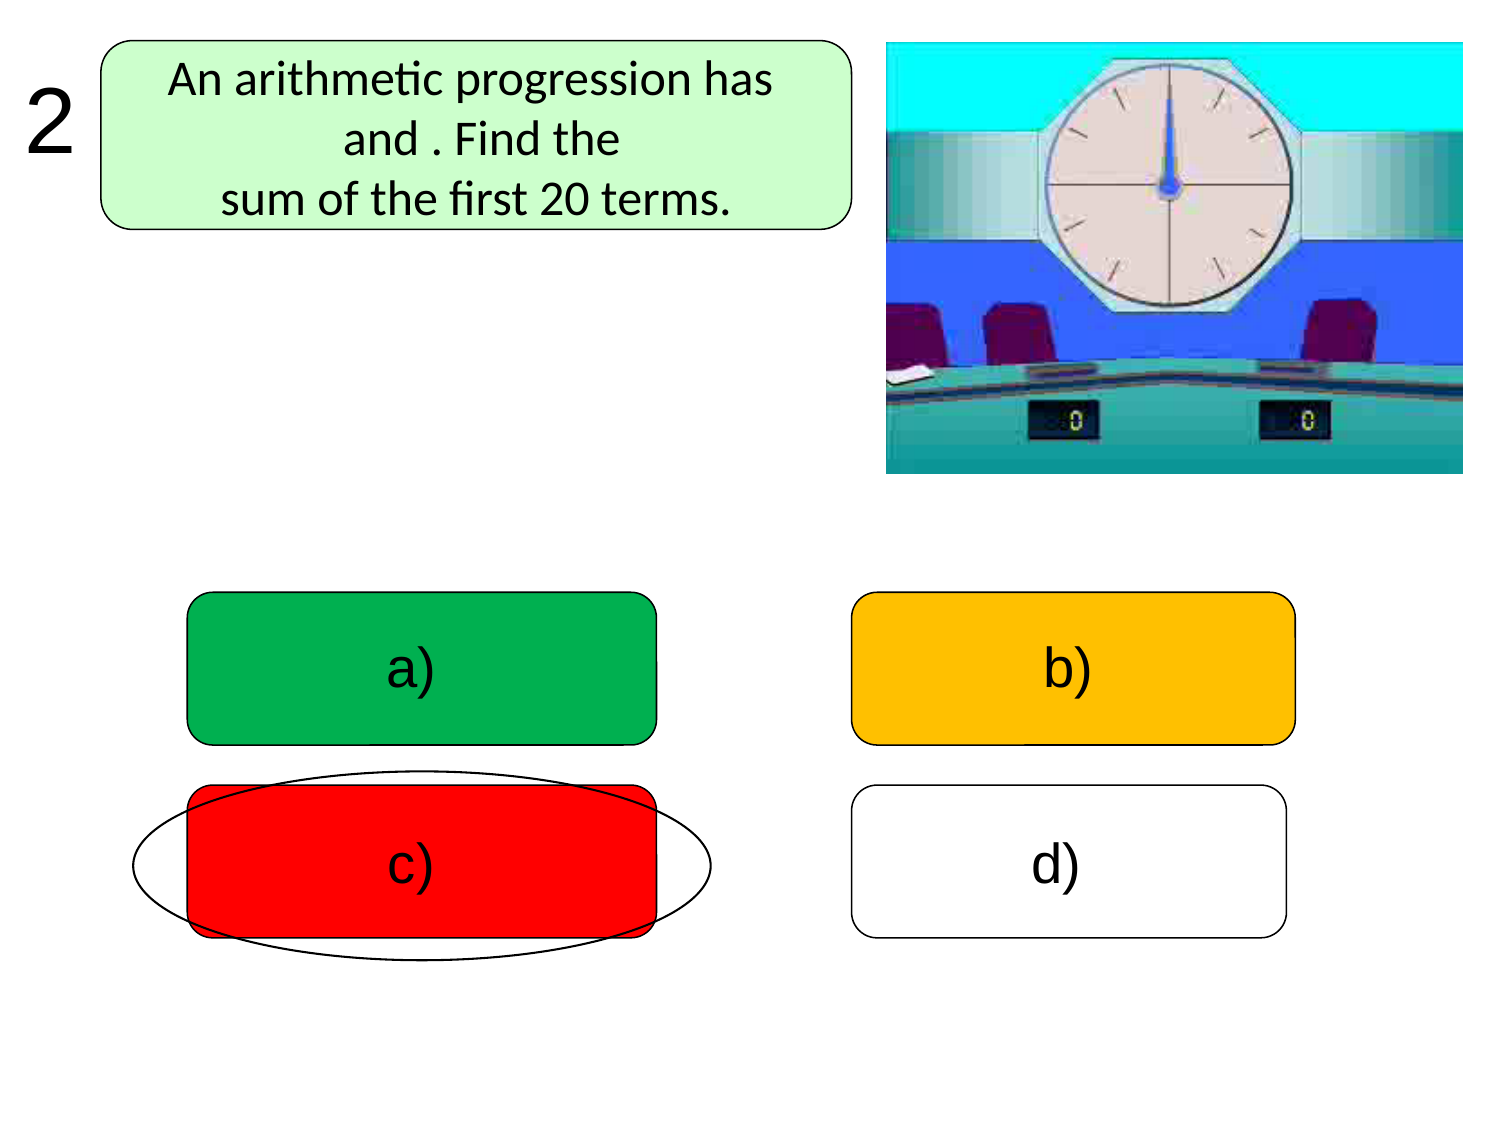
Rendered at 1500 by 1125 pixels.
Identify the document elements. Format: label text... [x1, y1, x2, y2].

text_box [851, 785, 1287, 938]
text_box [851, 592, 1296, 746]
text_box [657, 809, 712, 922]
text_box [885, 41, 1464, 475]
text_box [267, 770, 577, 785]
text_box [187, 785, 657, 938]
text_box [231, 938, 612, 962]
text_box [217, 205, 248, 255]
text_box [187, 592, 657, 746]
text_box [132, 809, 187, 922]
text_box 2 [9, 52, 76, 180]
